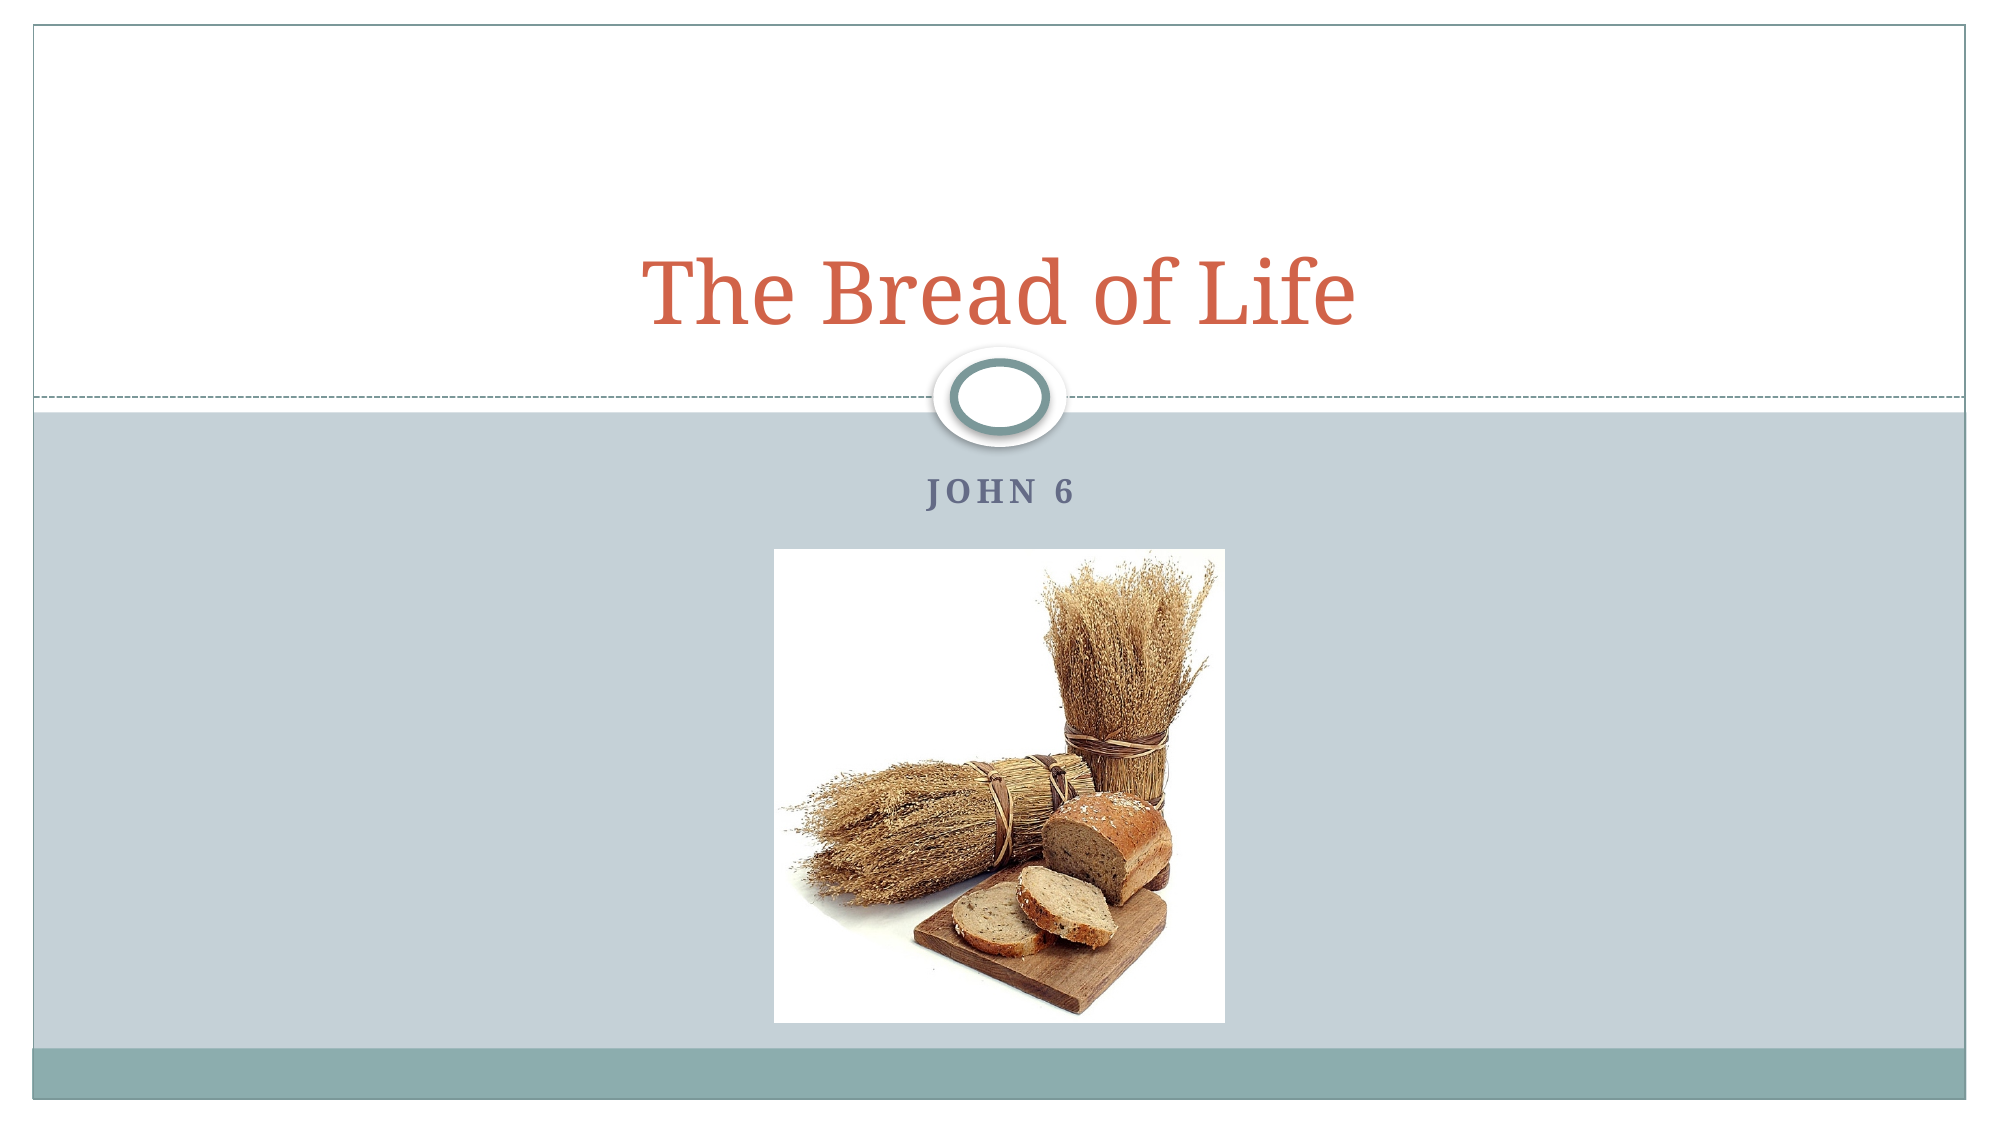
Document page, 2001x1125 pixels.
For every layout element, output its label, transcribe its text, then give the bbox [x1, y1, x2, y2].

subtitle John 6 [300, 462, 1700, 750]
title The Bread of Life [150, 62, 1850, 350]
picture [774, 549, 1226, 1024]
